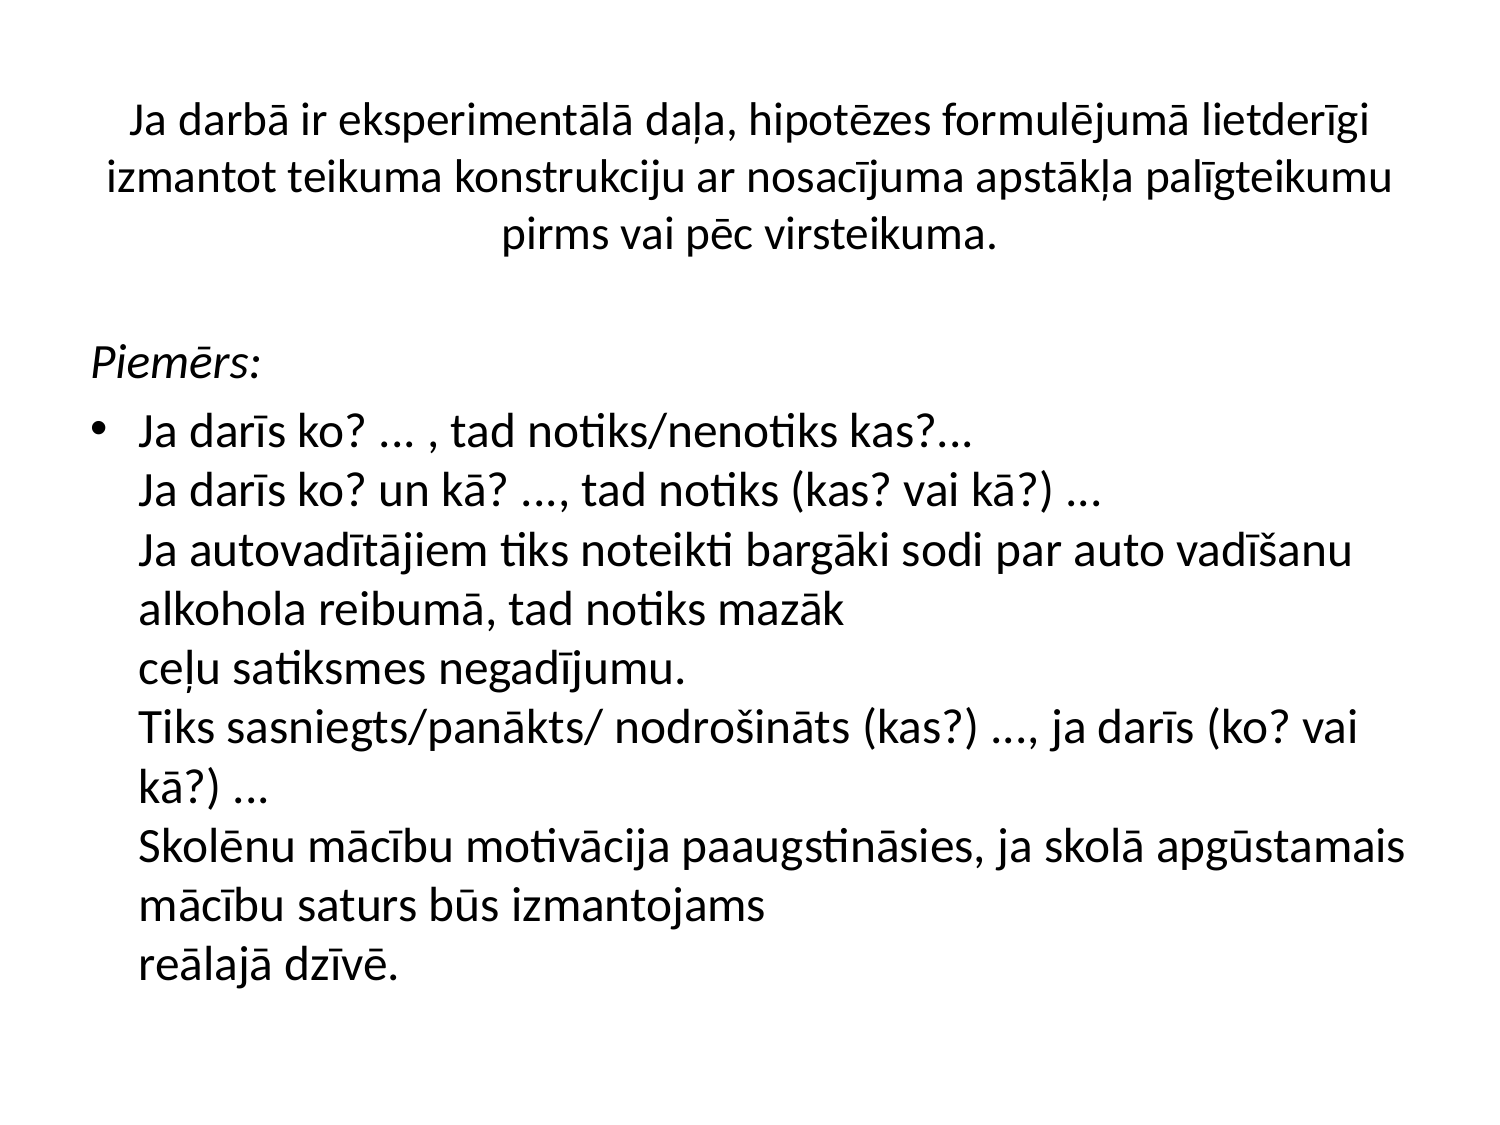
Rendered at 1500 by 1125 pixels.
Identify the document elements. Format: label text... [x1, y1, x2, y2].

title Ja darbā ir eksperimentālā daļa, hipotēzes formulējumā lietderīgi izmantot teikuma konstrukciju ar nosacījuma apstākļa palīgteikumu pirms vai pēc virsteikuma. [75, 79, 1425, 262]
list Piemērs: Ja darīs ko? ... , tad notiks/nenotiks kas?... Ja darīs ko? un kā? ..., tad notiks (kas? vai kā?) ... Ja autovadītājiem tiks noteikti bargāki sodi par auto vadīšanu alkohola reibumā, tad notiks mazāk ceļu satiksmes negadījumu. Tiks sasniegts/panākts/ nodrošināts (kas?) ..., ja darīs (ko? vai kā?) ... Skolēnu mācību motivācija paaugstināsies, ja skolā apgūstamais mācību saturs būs izmantojams reālajā dzīvē. [75, 262, 1425, 1005]
